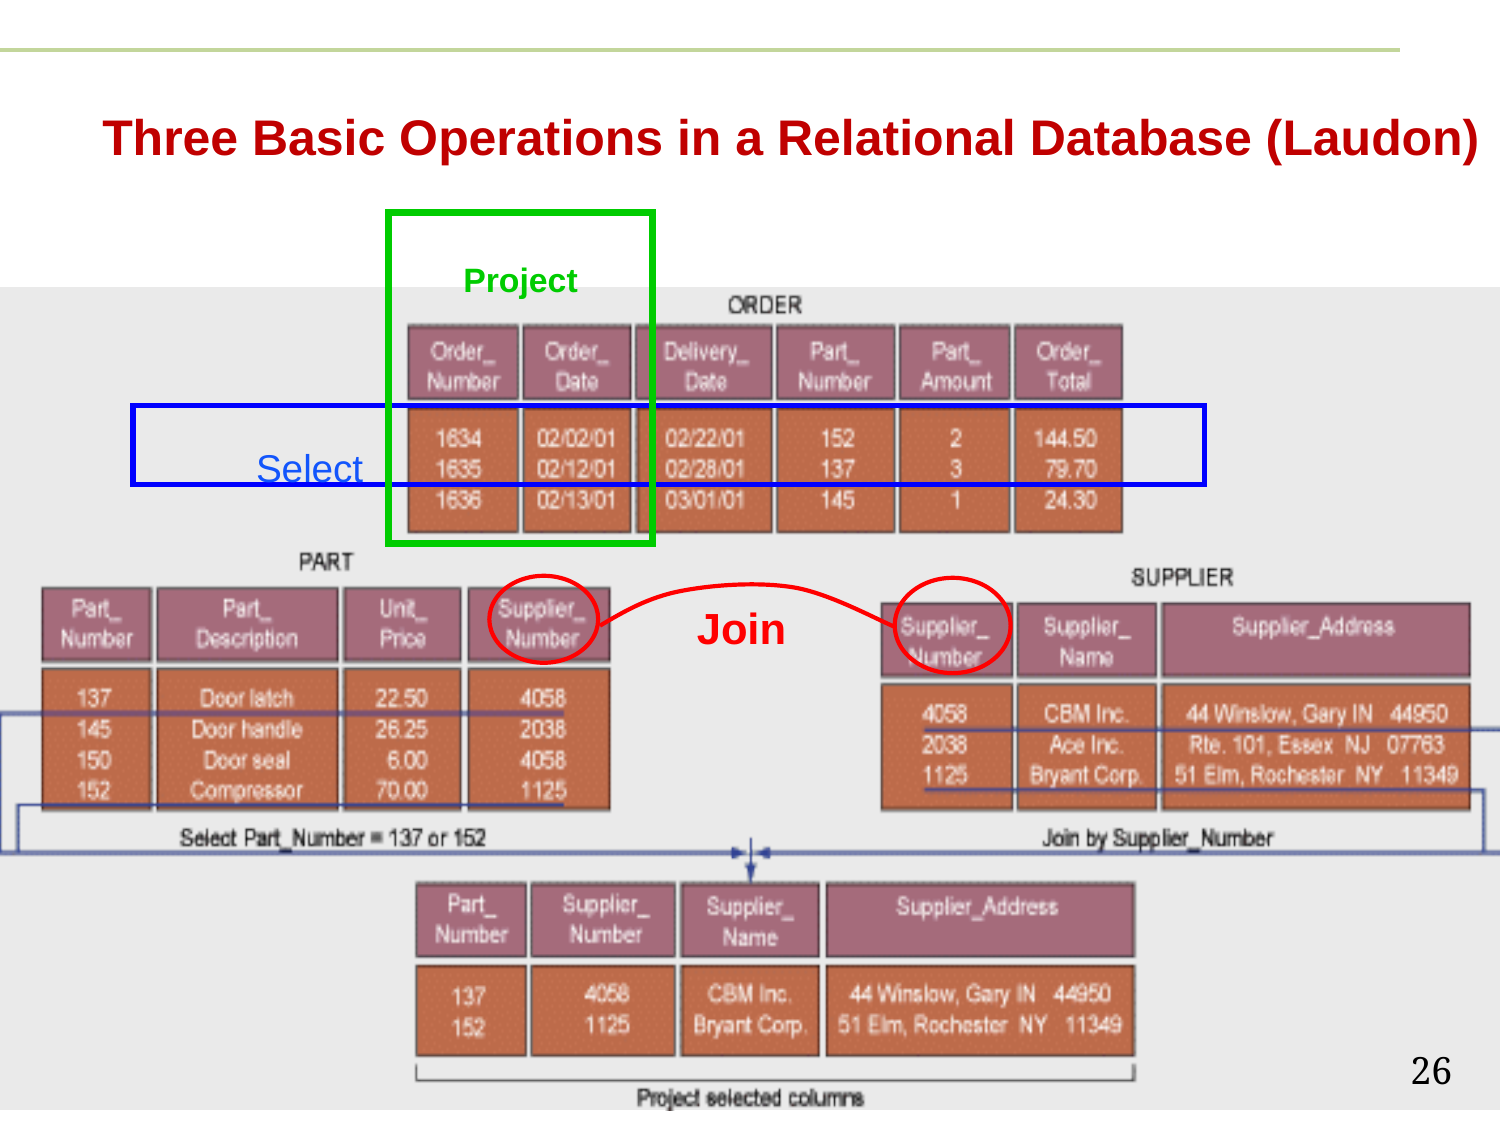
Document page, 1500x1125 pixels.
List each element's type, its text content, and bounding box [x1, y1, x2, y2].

text_box Three Basic Operations in a Relational Database (Laudon) [87, 97, 1500, 173]
picture [0, 287, 1500, 1111]
text_box Project [388, 212, 653, 285]
